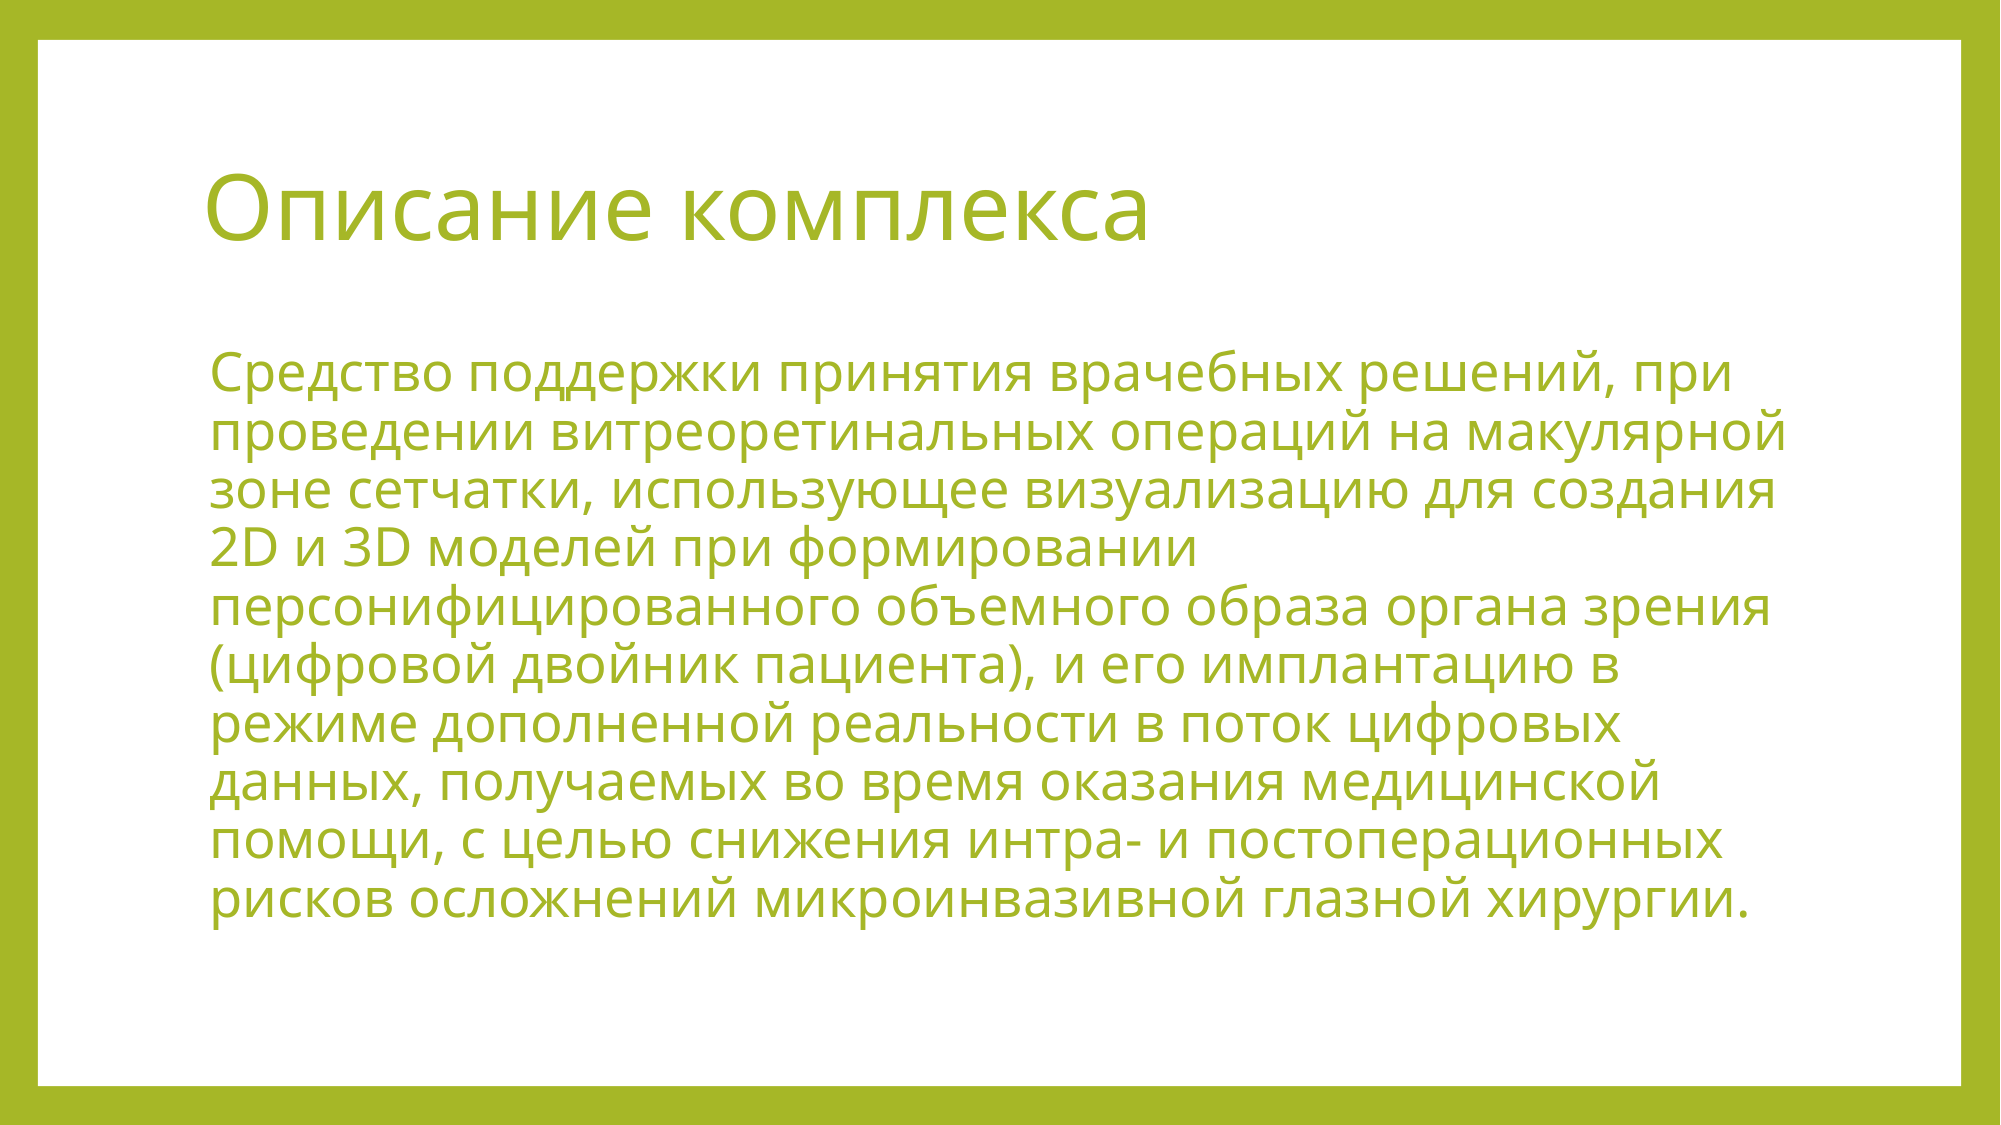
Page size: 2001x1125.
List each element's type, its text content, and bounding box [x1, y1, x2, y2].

title Описание комплекса [187, 99, 1808, 323]
list Средство поддержки принятия врачебных решений, при проведении витреоретинальных операций на макулярной зоне сетчатки, использующее визуализацию для создания 2D и 3D моделей при формировании персонифицированного объемного образа органа зрения (цифровой двойник пациента), и его имплантацию в режиме дополненной реальности в поток цифровых данных, получаемых во время оказания медицинской помощи, с целью снижения интра- и постоперационных рисков осложнений микроинвазивной глазной хирургии. [187, 337, 1808, 1000]
